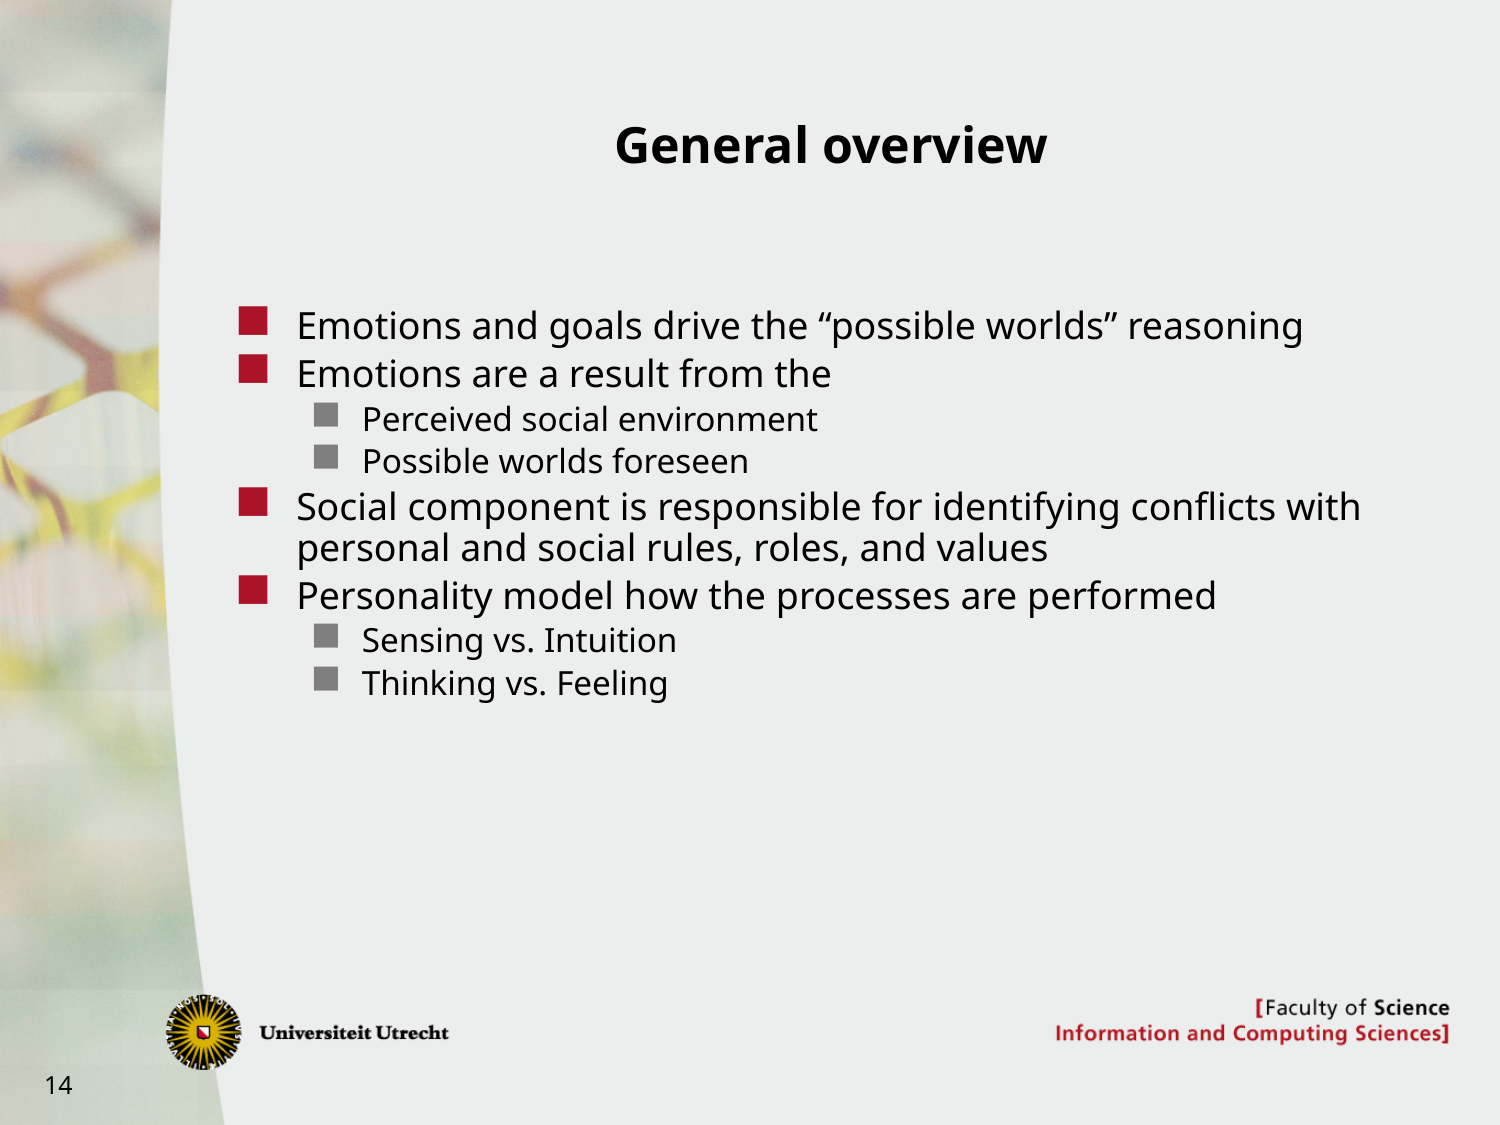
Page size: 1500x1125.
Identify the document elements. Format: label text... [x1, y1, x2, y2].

picture [0, 0, 1500, 1125]
title General overview [224, 49, 1438, 238]
list Emotions and goals drive the “possible worlds” reasoning Emotions are a result from the Perceived social environment Possible worlds foreseen Social component is responsible for identifying conflicts with personal and social rules, roles, and values Personality model how the processes are performed Sensing vs. Intuition Thinking vs. Feeling [224, 299, 1438, 951]
